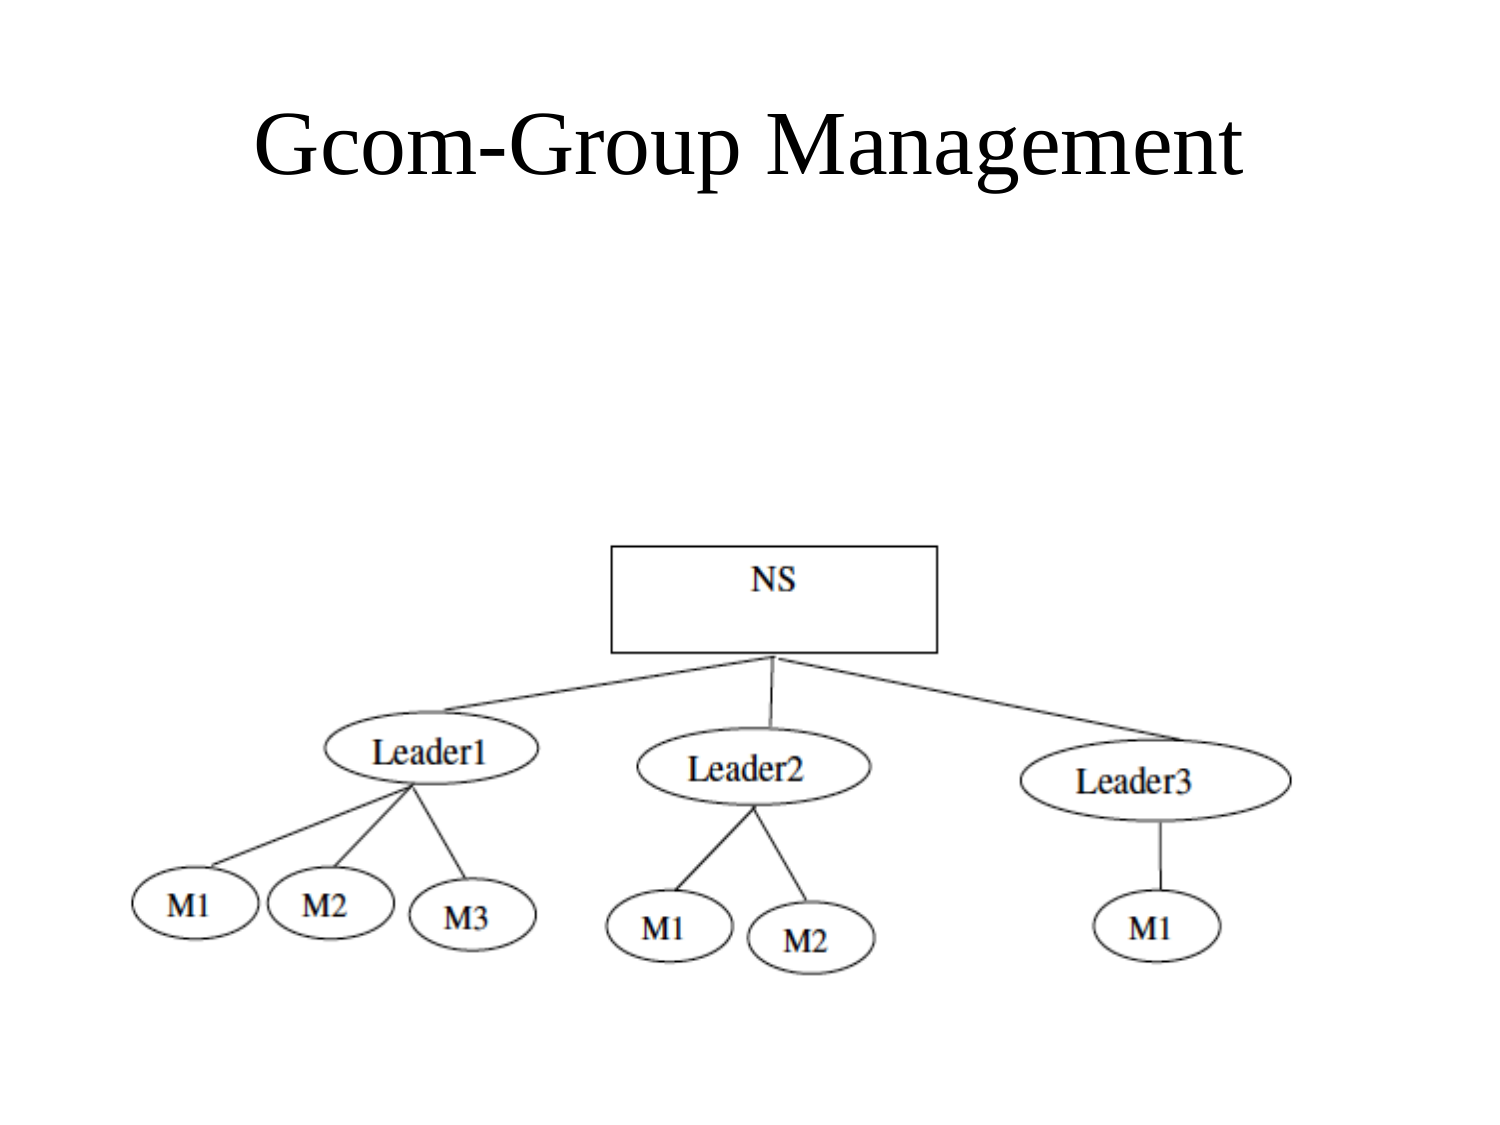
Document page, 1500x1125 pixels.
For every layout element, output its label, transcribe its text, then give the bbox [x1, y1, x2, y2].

picture [74, 498, 1329, 1034]
title Gcom-Group Management [74, 44, 1425, 233]
